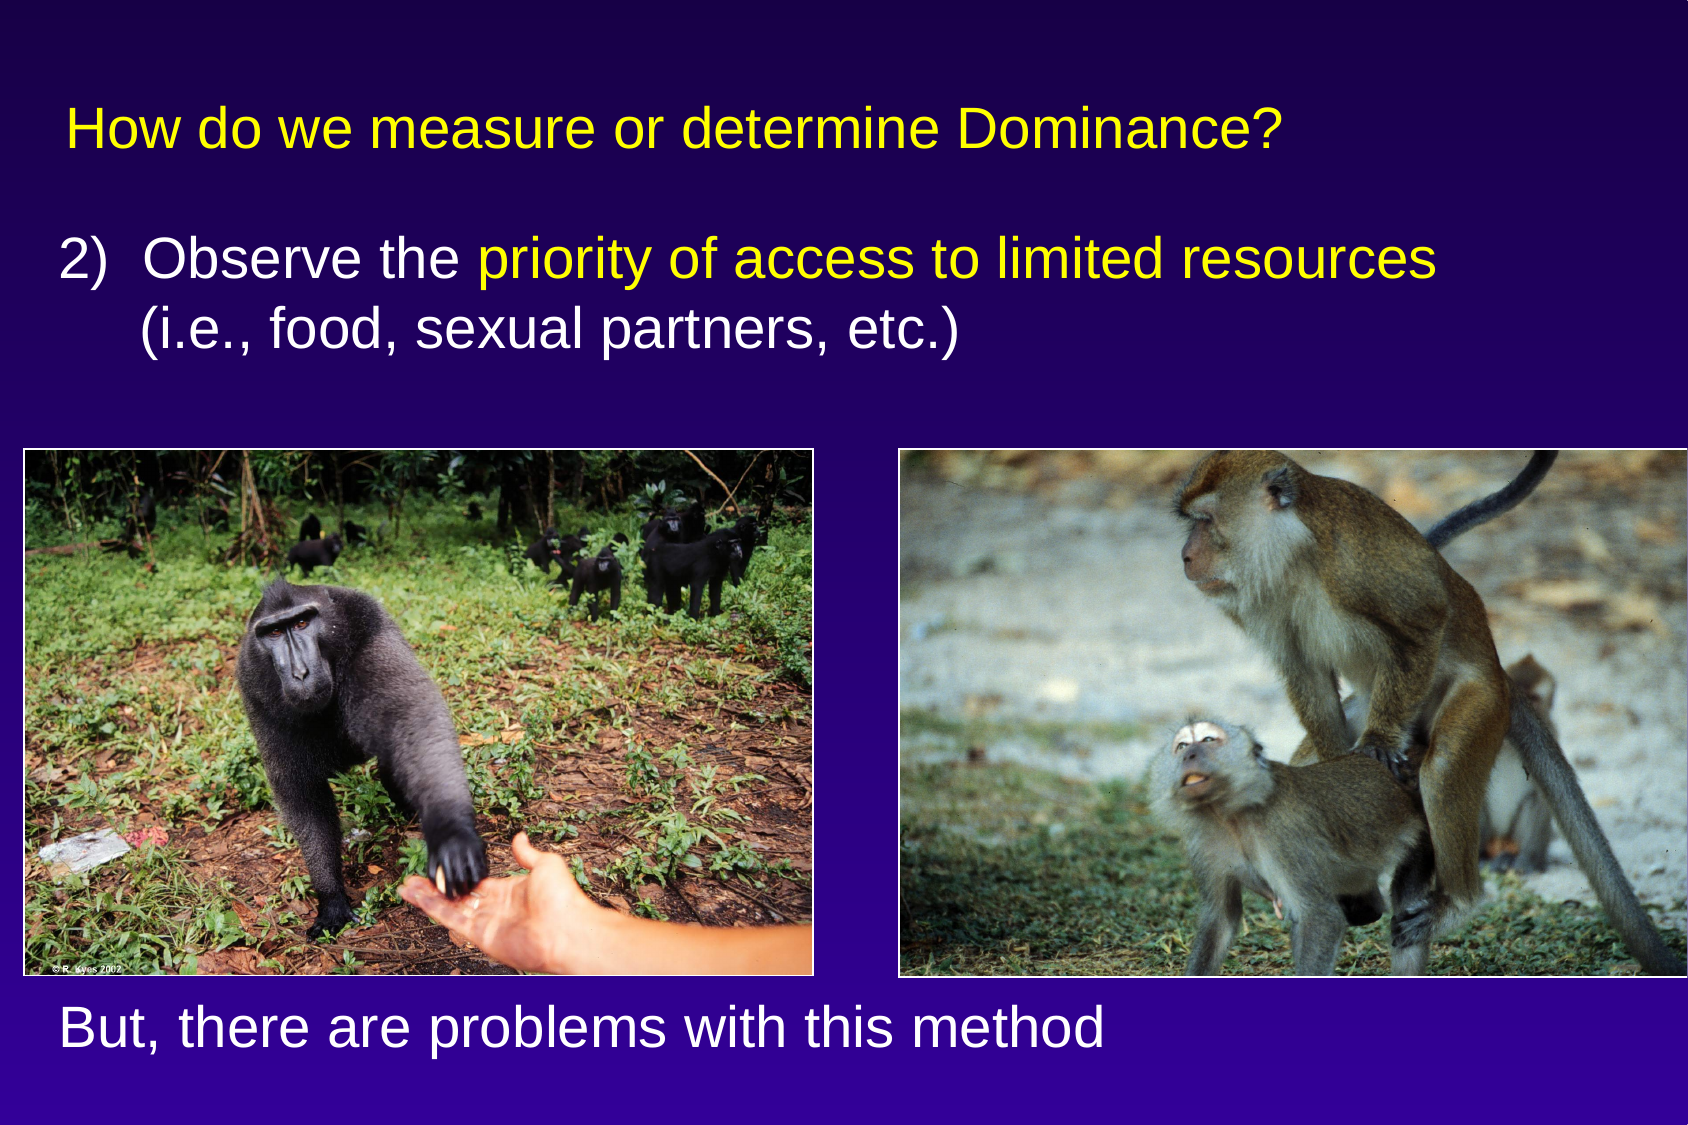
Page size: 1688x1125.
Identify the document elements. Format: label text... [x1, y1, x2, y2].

title How do we measure or determine Dominance? [49, 62, 1485, 188]
text_box 2) Observe the priority of access to limited resources (i.e., food, sexual partners, etc.) But, there are problems with this method [43, 212, 1644, 1067]
picture [899, 449, 1688, 977]
picture [24, 449, 813, 976]
